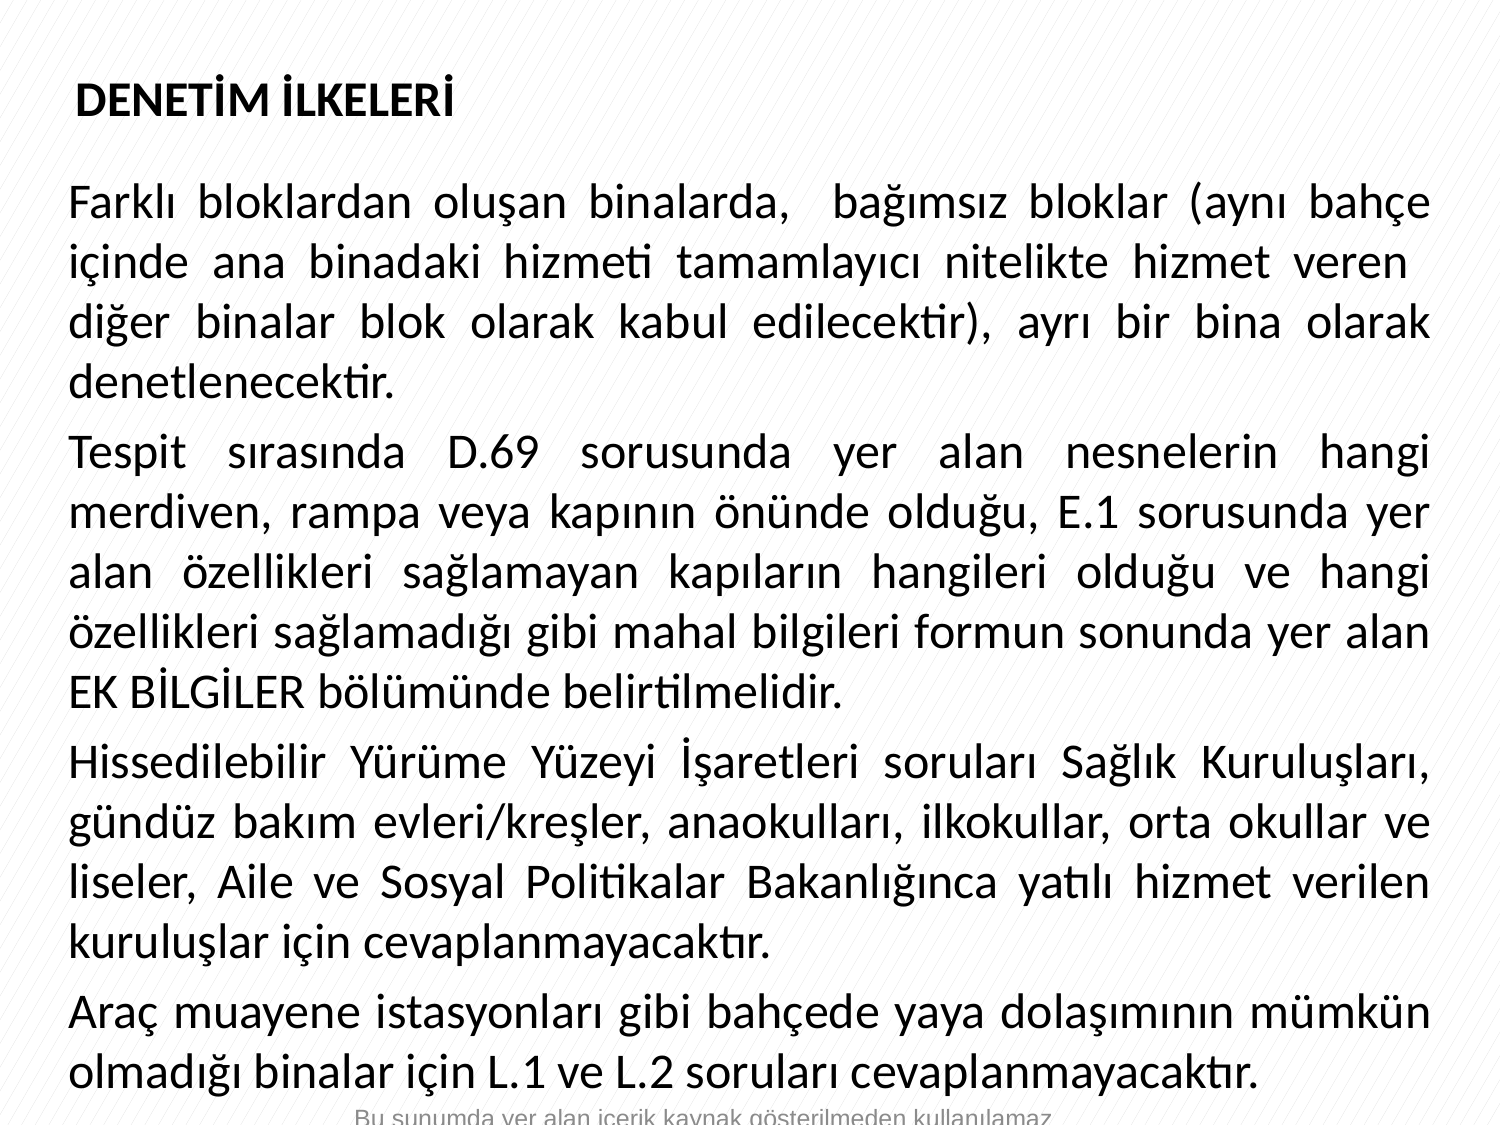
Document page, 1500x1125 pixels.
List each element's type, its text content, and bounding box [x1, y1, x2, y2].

text_box Bu sunumda yer alan içerik kaynak gösterilmeden kullanılamaz [266, 1077, 1142, 1125]
title DENETİM İLKELERİ [0, 42, 585, 150]
subtitle Farklı bloklardan oluşan binalarda, bağımsız bloklar (aynı bahçe içinde ana binadaki hizmeti tamamlayıcı nitelikte hizmet veren diğer binalar blok olarak kabul edilecektir), ayrı bir bina olarak denetlenecektir. Tespit sırasında D.69 sorusunda yer alan nesnelerin hangi merdiven, rampa veya kapının önünde olduğu, E.1 sorusunda yer alan özellikleri sağlamayan kapıların hangileri olduğu ve hangi özellikleri sağlamadığı gibi mahal bilgileri formun sonunda yer alan EK BİLGİLER bölümünde belirtilmelidir. Hissedilebilir Yürüme Yüzeyi İşaretleri soruları Sağlık Kuruluşları, gündüz bakım evleri/kreşler, anaokulları, ilkokullar, orta okullar ve liseler, Aile ve Sosyal Politikalar Bakanlığınca yatılı hizmet verilen kuruluşlar için cevaplanmayacaktır. Araç muayene istasyonları gibi bahçede yaya dolaşımının mümkün olmadığı binalar için L.1 ve L.2 soruları cevaplanmayacaktır. [52, 160, 1448, 1083]
